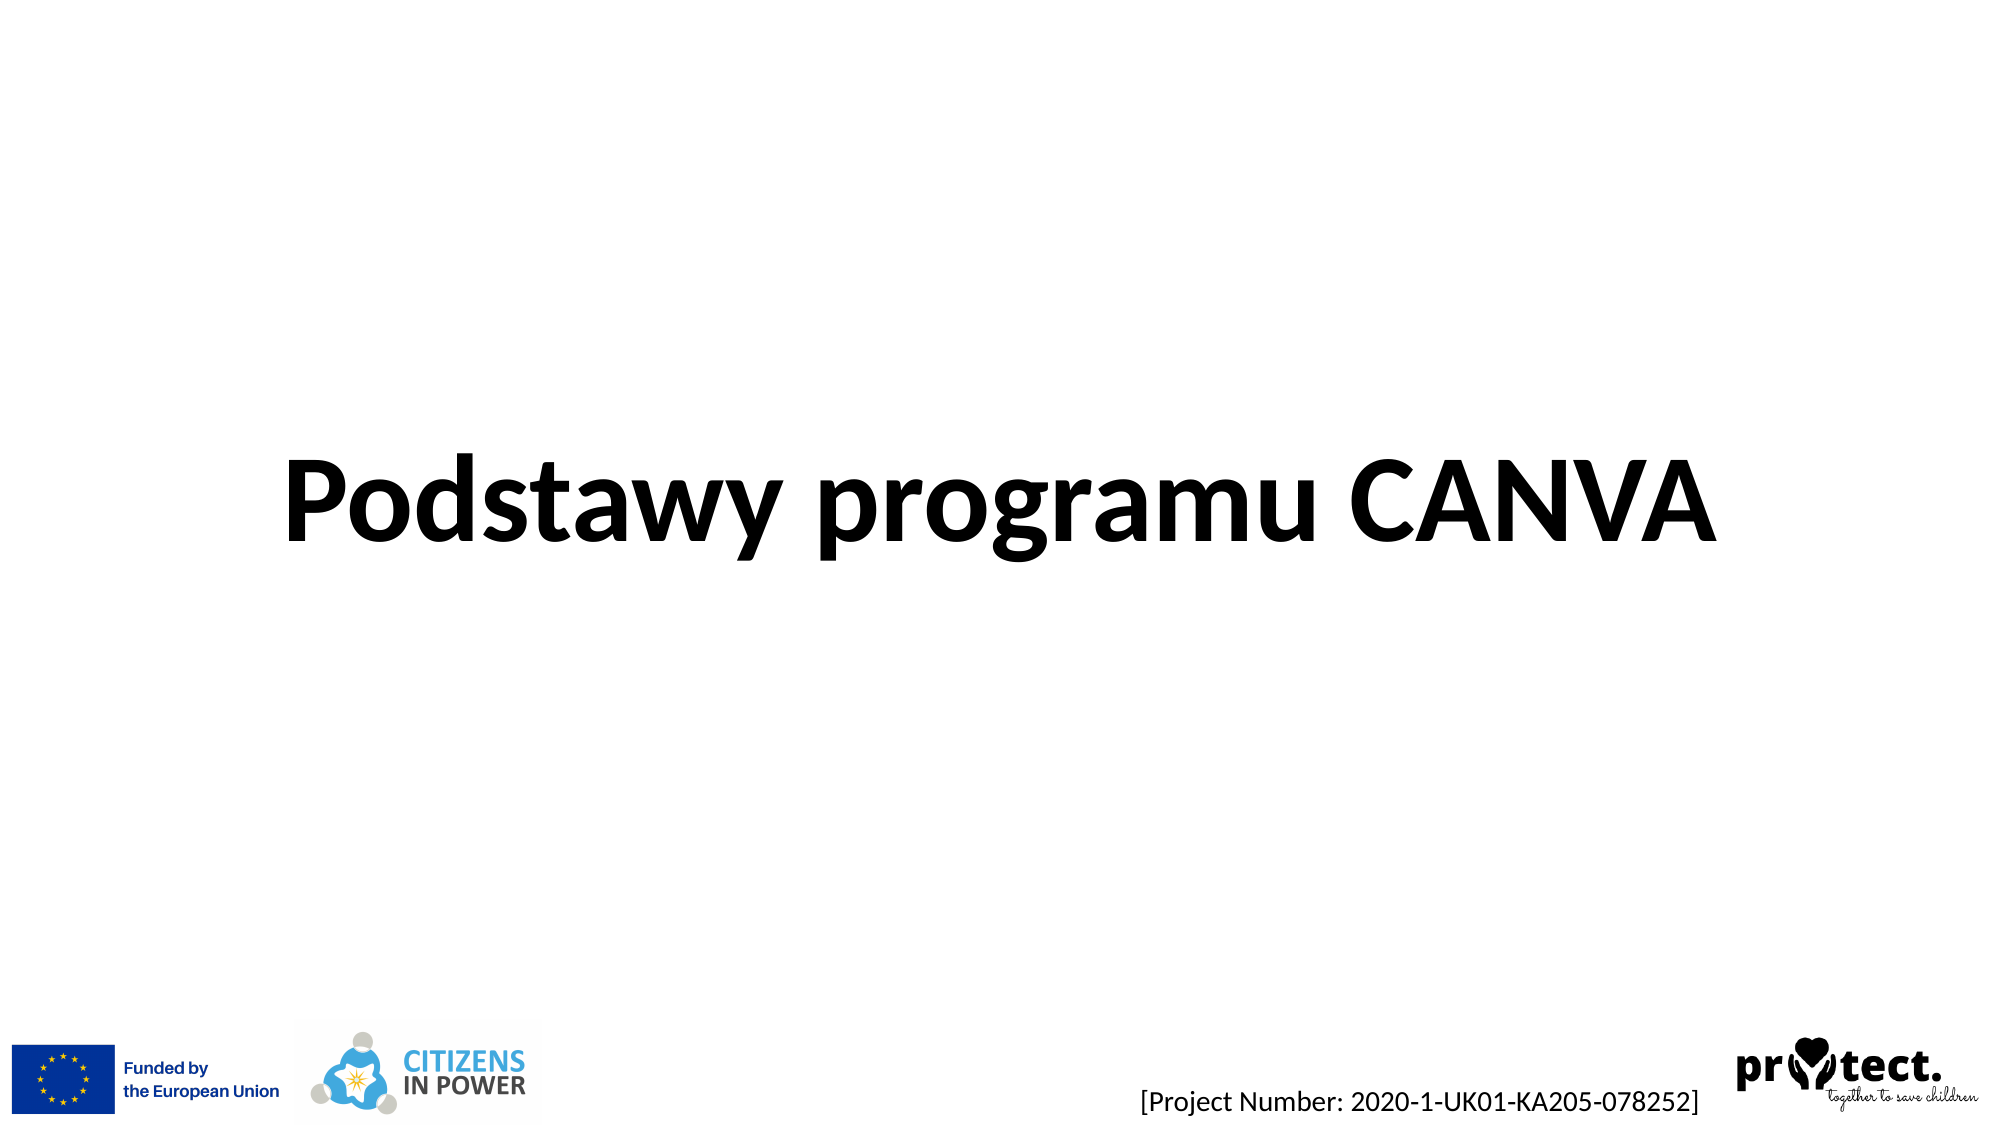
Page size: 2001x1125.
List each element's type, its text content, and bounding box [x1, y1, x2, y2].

subtitle [Project Number: 2020‐1‐UK01‐KA205‐078252] [720, 1019, 1712, 1125]
picture [1715, 1019, 2000, 1125]
title Podstawy programu CANVA [249, 184, 1750, 576]
picture [0, 1019, 542, 1125]
